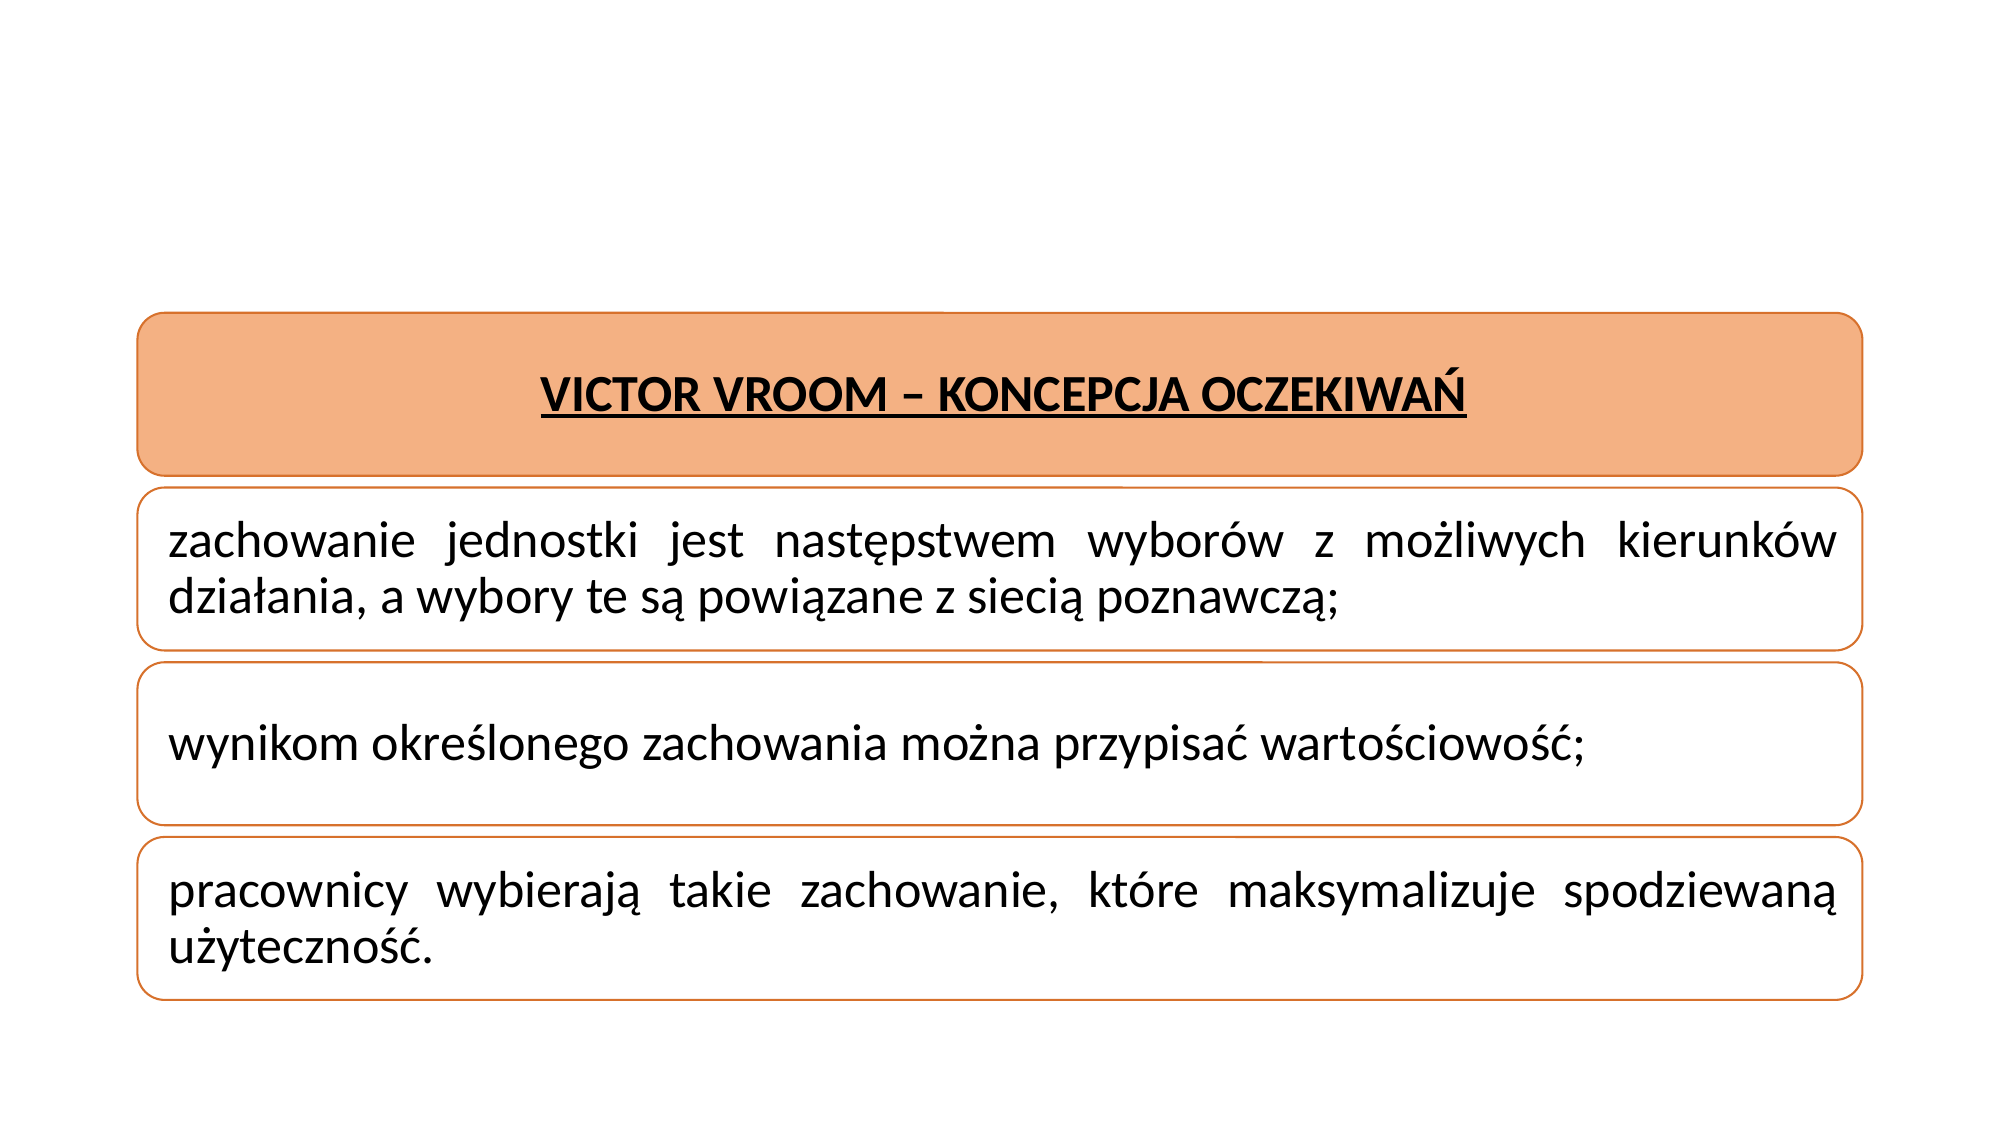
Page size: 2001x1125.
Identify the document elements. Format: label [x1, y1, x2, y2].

list [137, 299, 1863, 1014]
